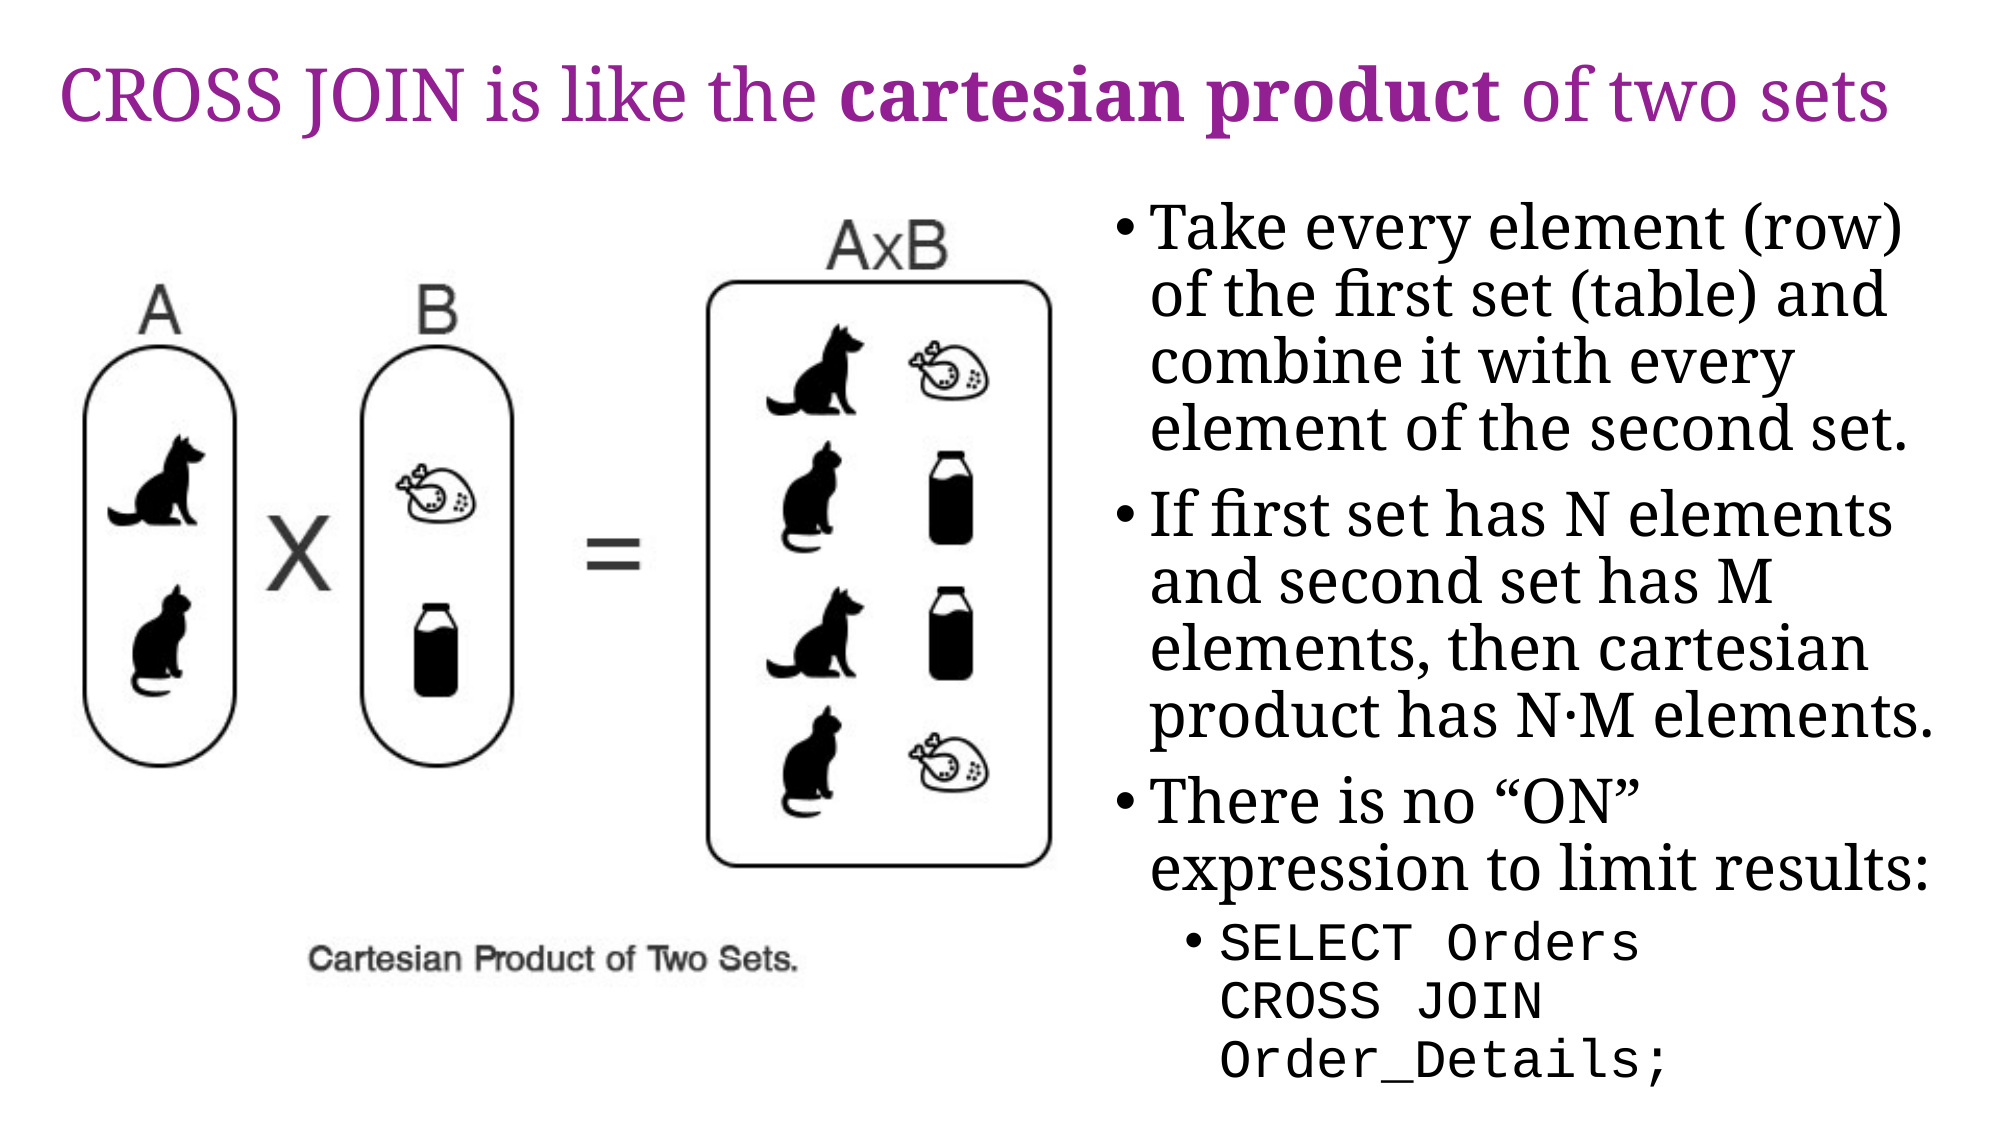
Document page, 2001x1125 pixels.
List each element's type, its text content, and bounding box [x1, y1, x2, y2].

picture [56, 170, 1086, 1004]
title CROSS JOIN is like the cartesian product of two sets [43, 25, 1953, 171]
list Take every element (row) of the first set (table) and combine it with every element of the second set. If first set has N elements and second set has M elements, then cartesian product has N·M elements. There is no “ON” expression to limit results: SELECT Orders CROSS JOIN Order_Details; [1099, 188, 1953, 1106]
